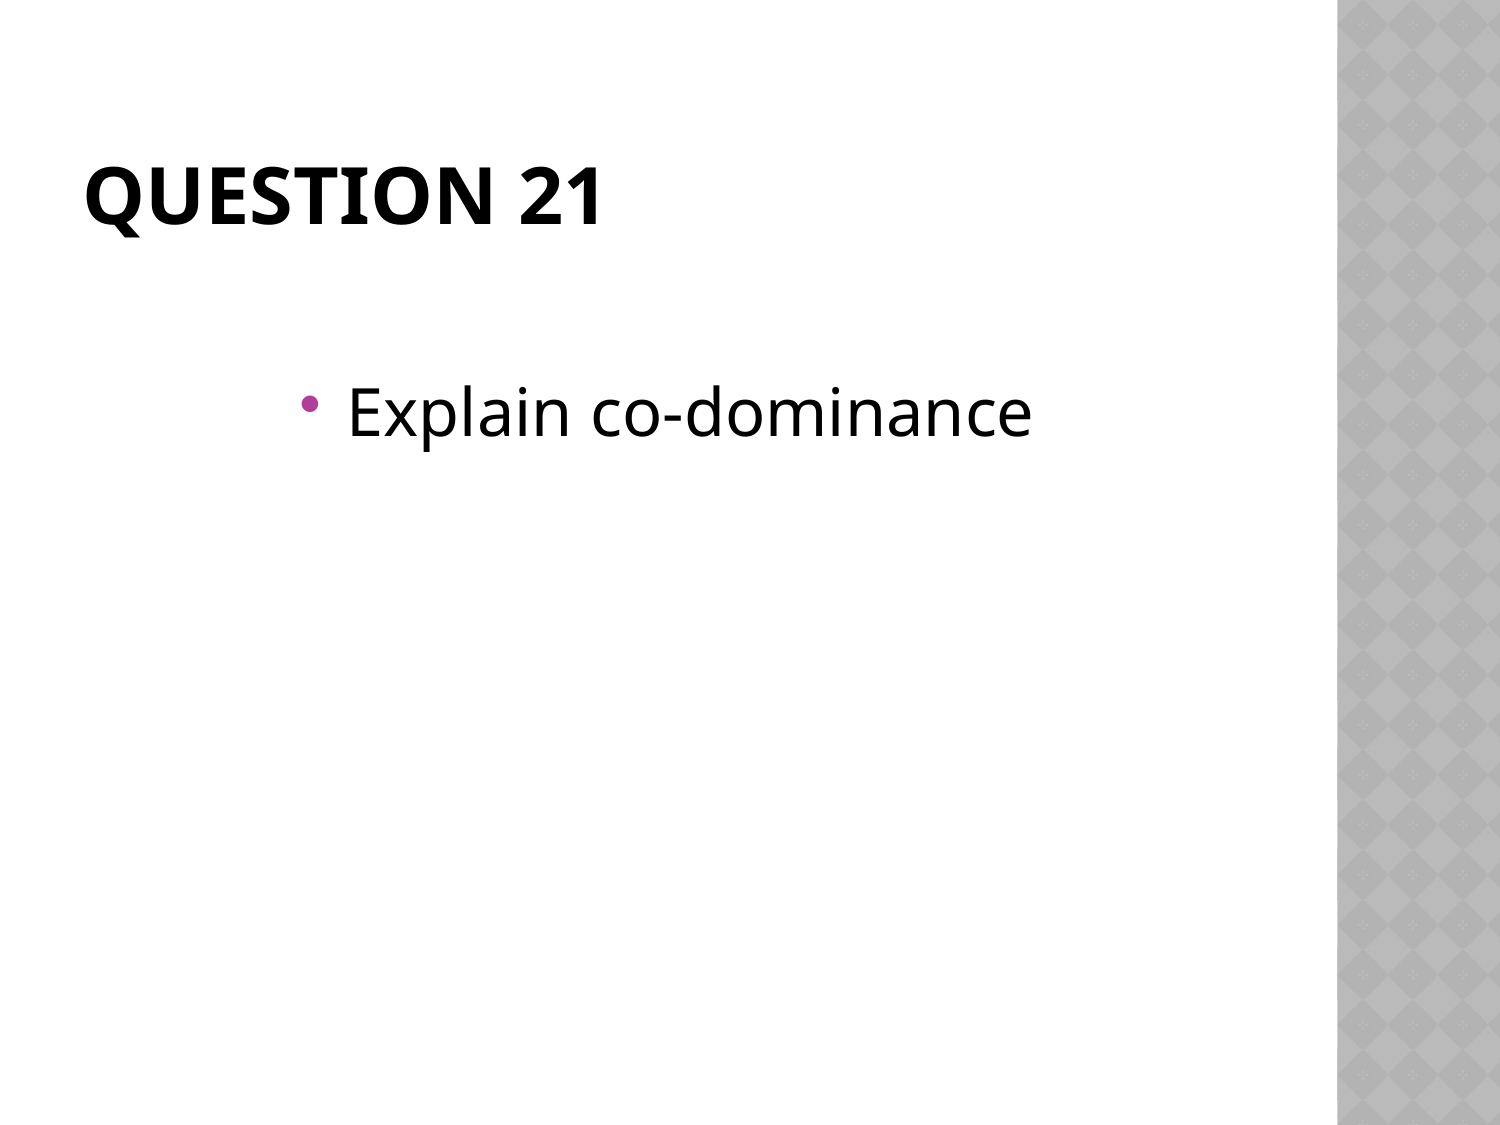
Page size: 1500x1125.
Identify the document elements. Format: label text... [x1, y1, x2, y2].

title Question 21 [75, 52, 1263, 240]
list Explain co-dominance [75, 362, 1263, 1059]
